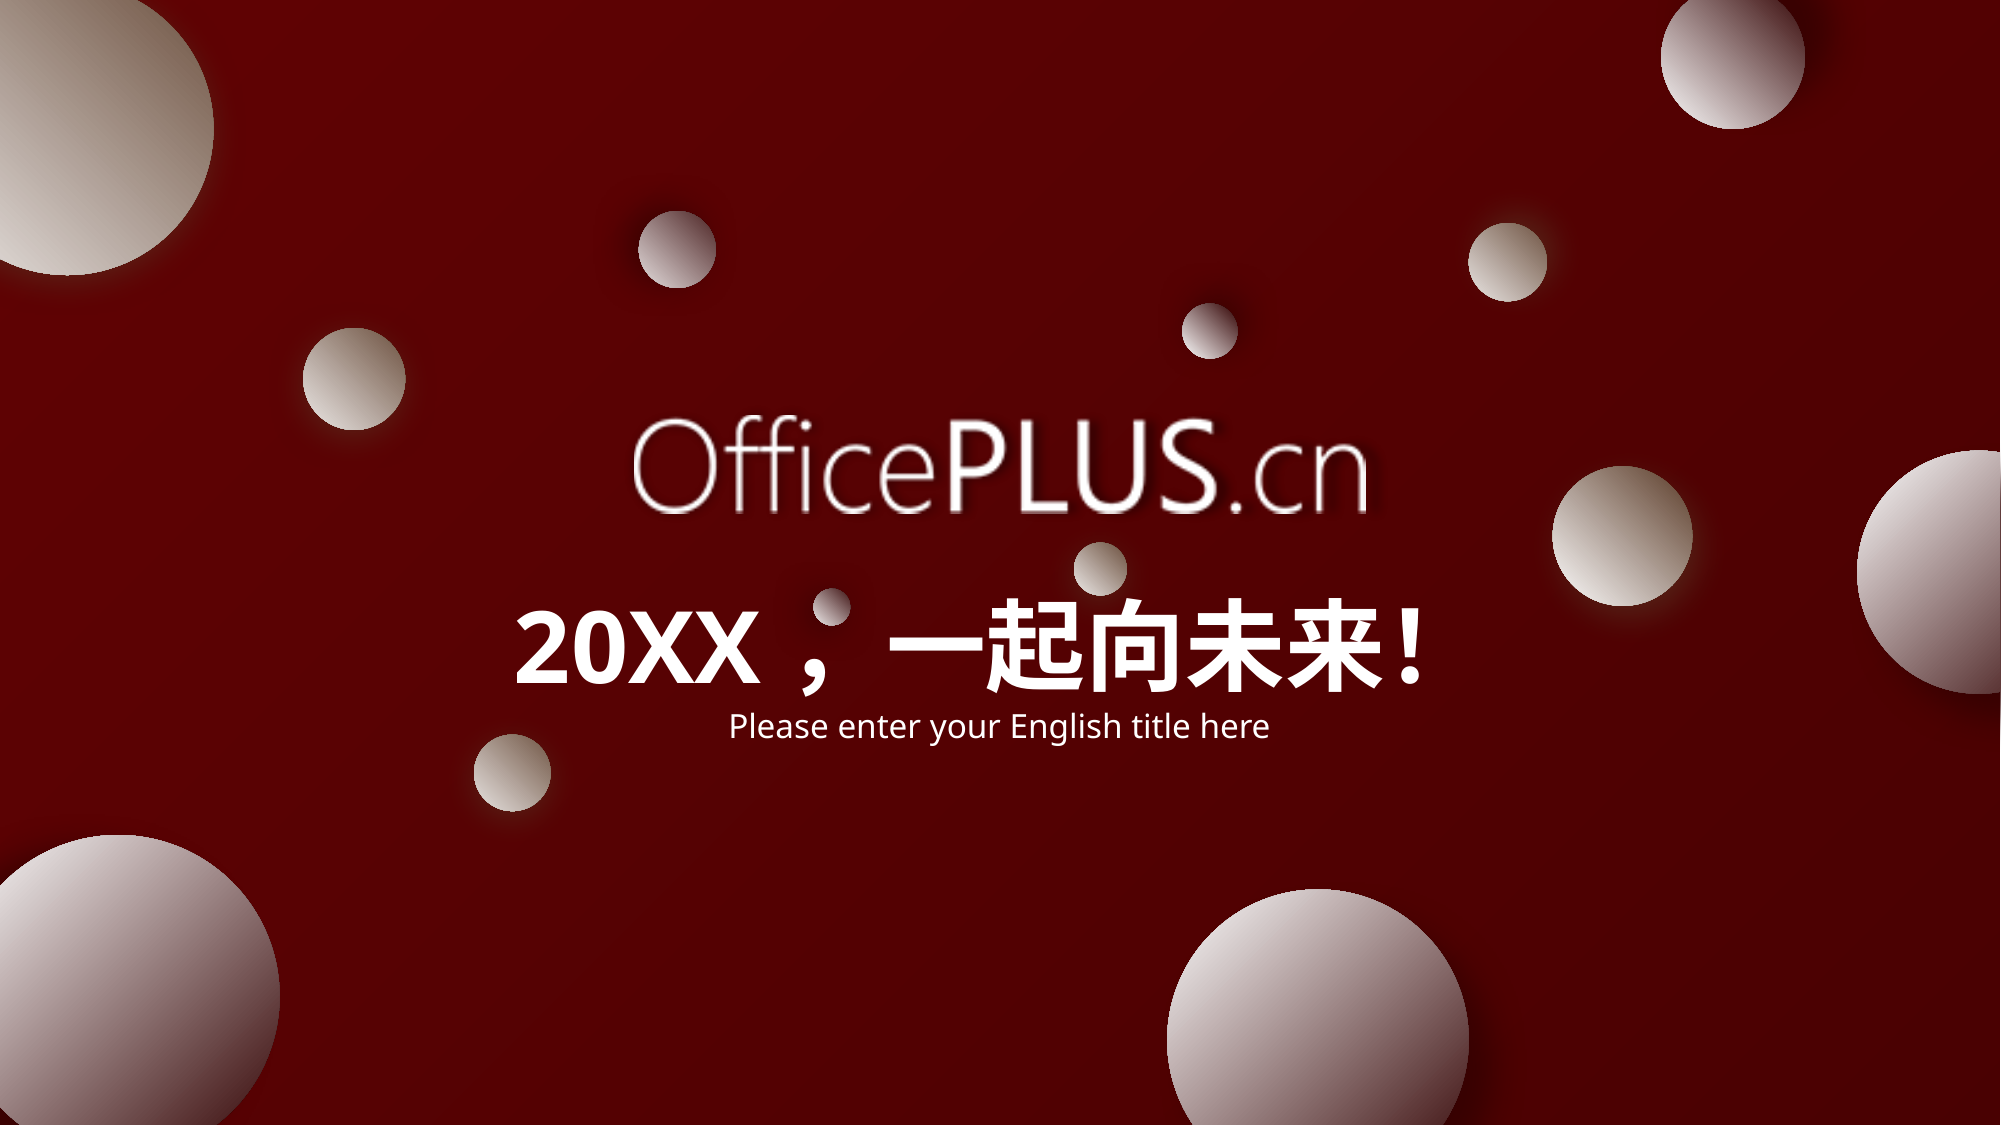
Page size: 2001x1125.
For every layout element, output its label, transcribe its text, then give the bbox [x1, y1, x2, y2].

list Please enter your English title here [457, 702, 1543, 754]
list 20XX，一起向未来！ [457, 589, 1543, 702]
picture [634, 415, 1366, 514]
